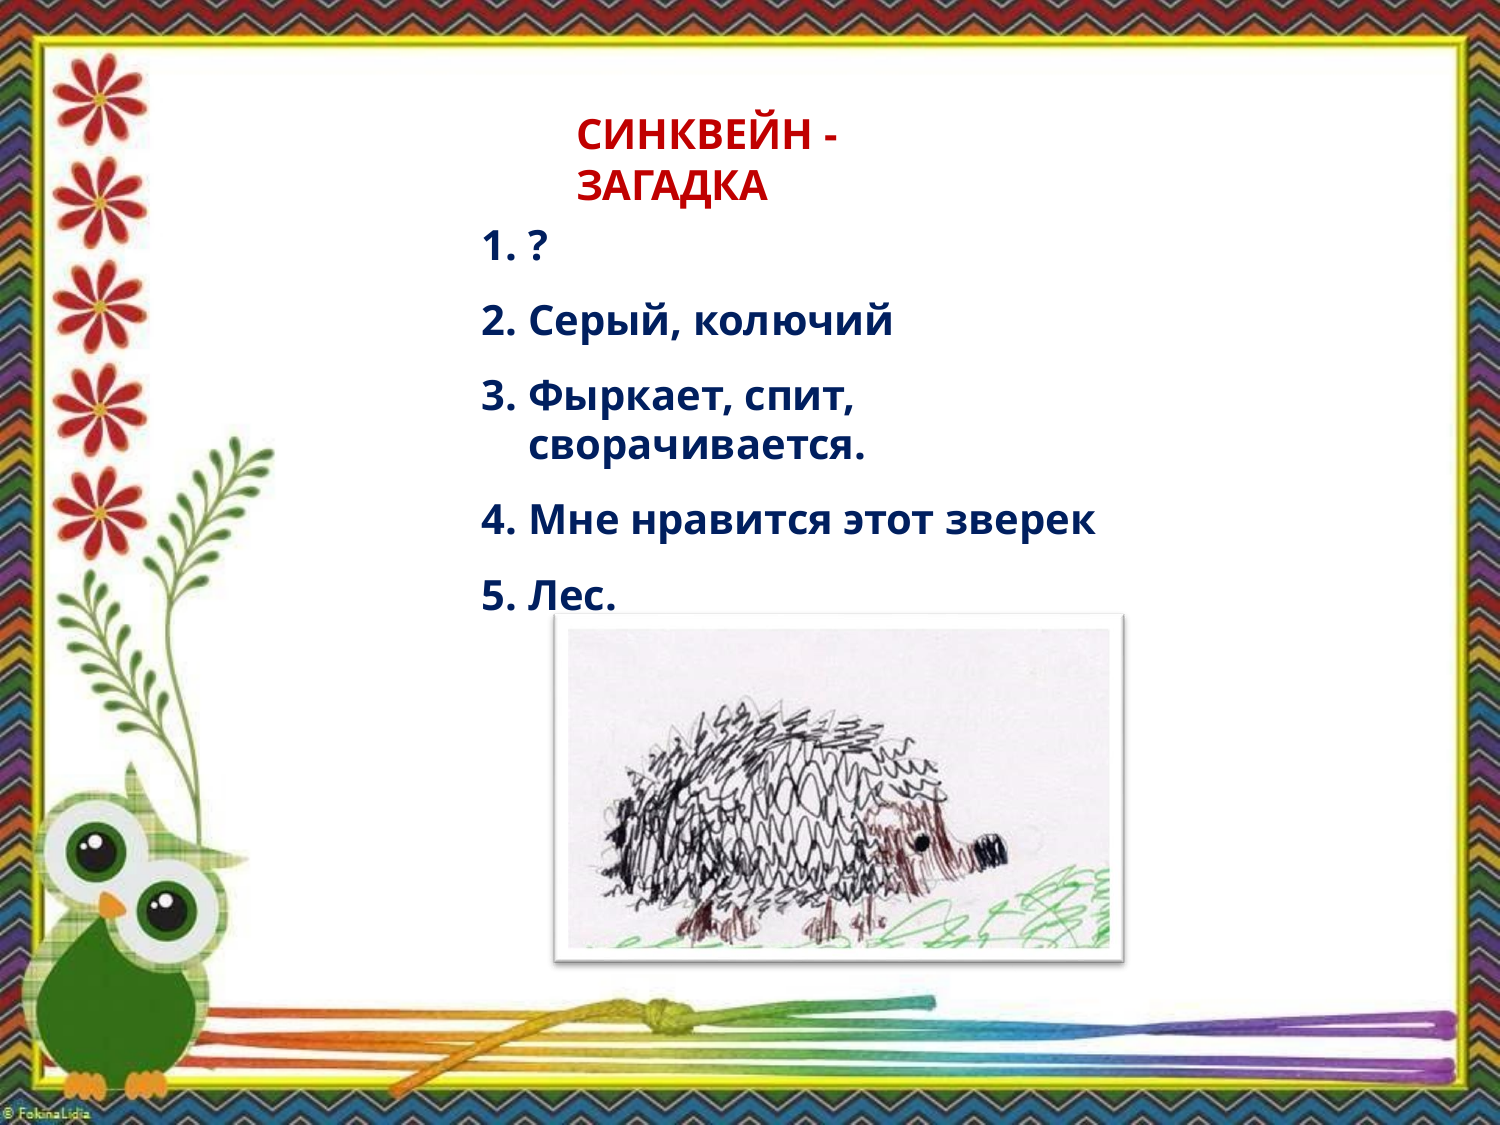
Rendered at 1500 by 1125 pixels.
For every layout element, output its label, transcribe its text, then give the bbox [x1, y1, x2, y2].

picture [0, 0, 1500, 1125]
text_box 1. ? Cерый, колючий Фыркает, спит, сворачивается. Мне нравится этот зверек Лес. [479, 191, 1158, 619]
title СИНКВЕЙН -ЗАГАДКА [574, 106, 1030, 297]
